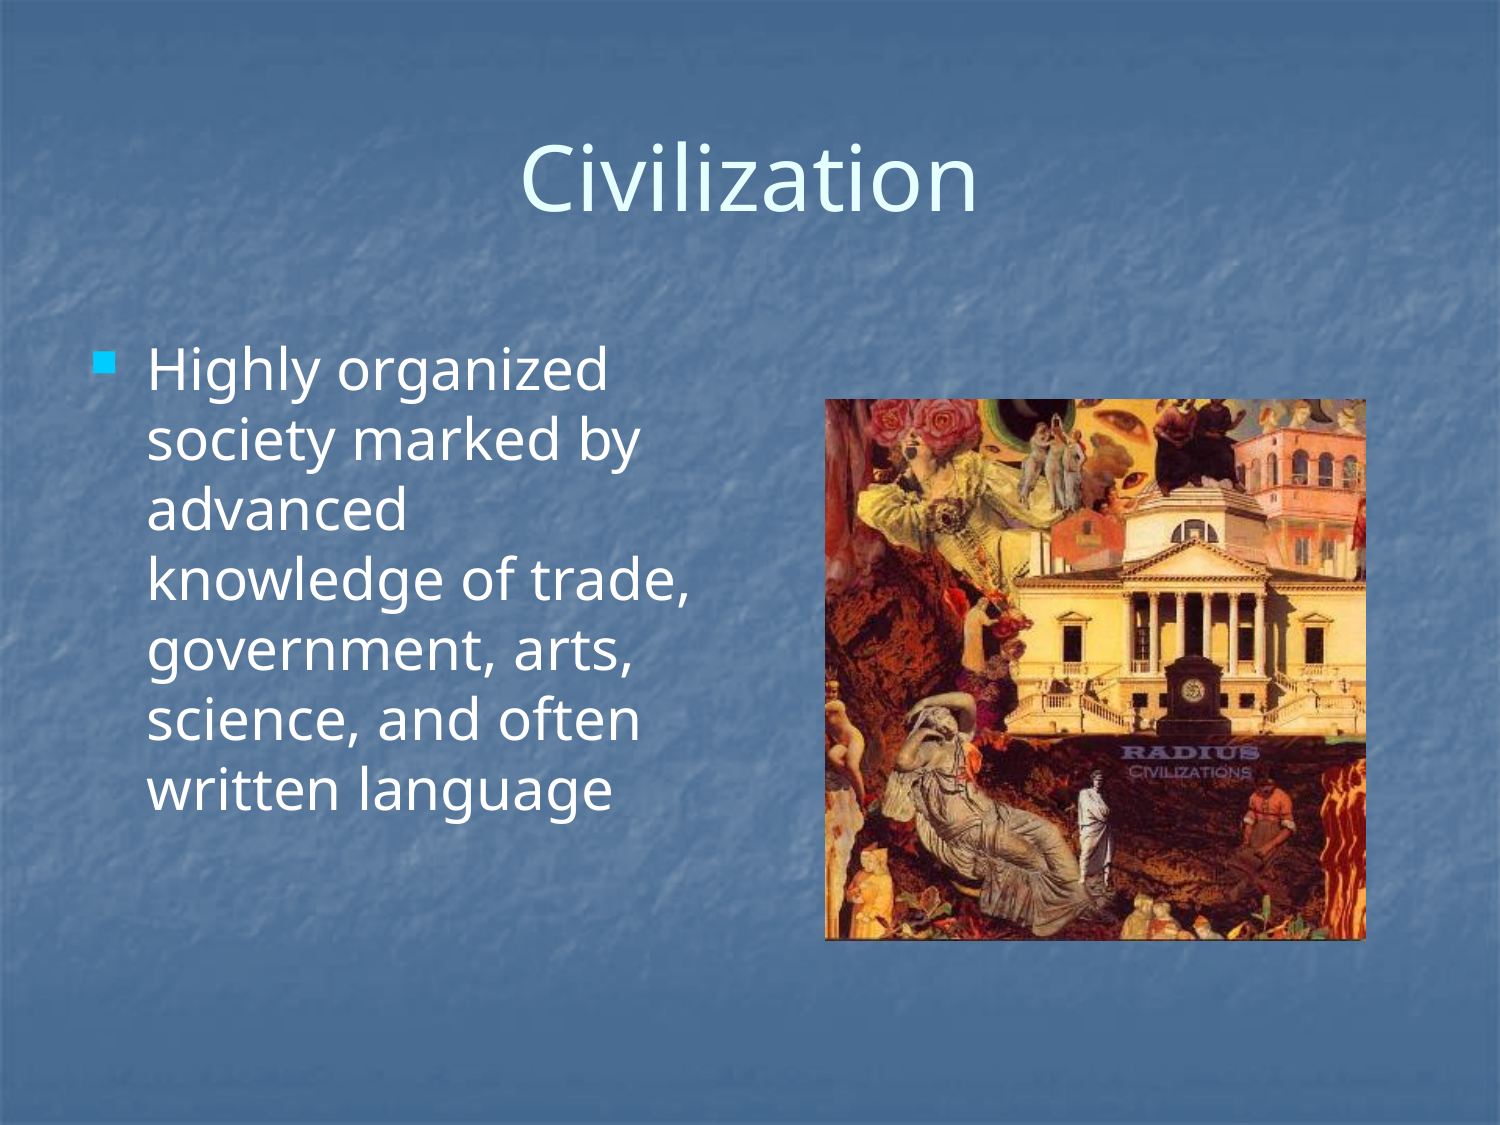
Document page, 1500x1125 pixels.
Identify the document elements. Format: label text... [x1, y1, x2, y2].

title Civilization [74, 62, 1426, 288]
picture [824, 399, 1366, 941]
list Highly organized society marked by advanced knowledge of trade, government, arts, science, and often written language [74, 324, 738, 1001]
